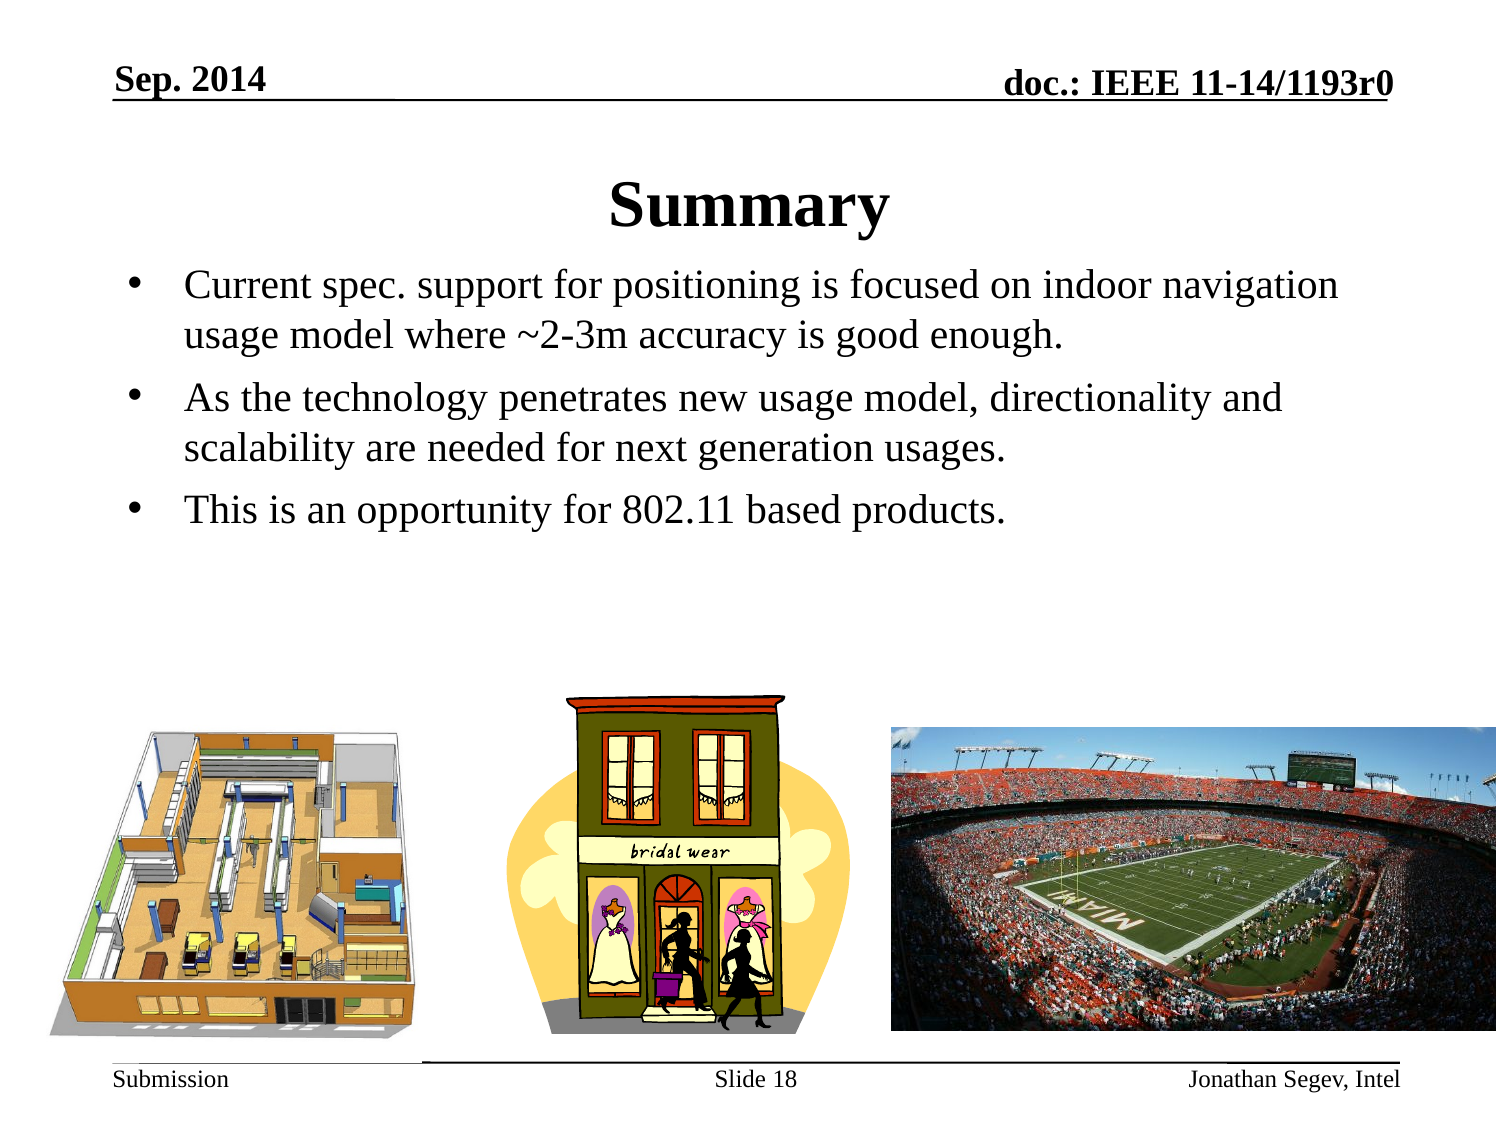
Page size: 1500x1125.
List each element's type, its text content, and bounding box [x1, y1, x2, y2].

footer Jonathan Segev, Intel [878, 1061, 1402, 1093]
title Summary [112, 112, 1388, 249]
list Current spec. support for positioning is focused on indoor navigation usage model where ~2-3m accuracy is good enough. As the technology penetrates new usage model, directionality and scalability are needed for next generation usages. This is an opportunity for 802.11 based products. [112, 249, 1388, 1000]
slide_number Slide 18 [712, 1061, 800, 1123]
picture [505, 694, 851, 1035]
picture [46, 636, 423, 1063]
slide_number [114, 54, 423, 100]
picture [891, 727, 1497, 1032]
